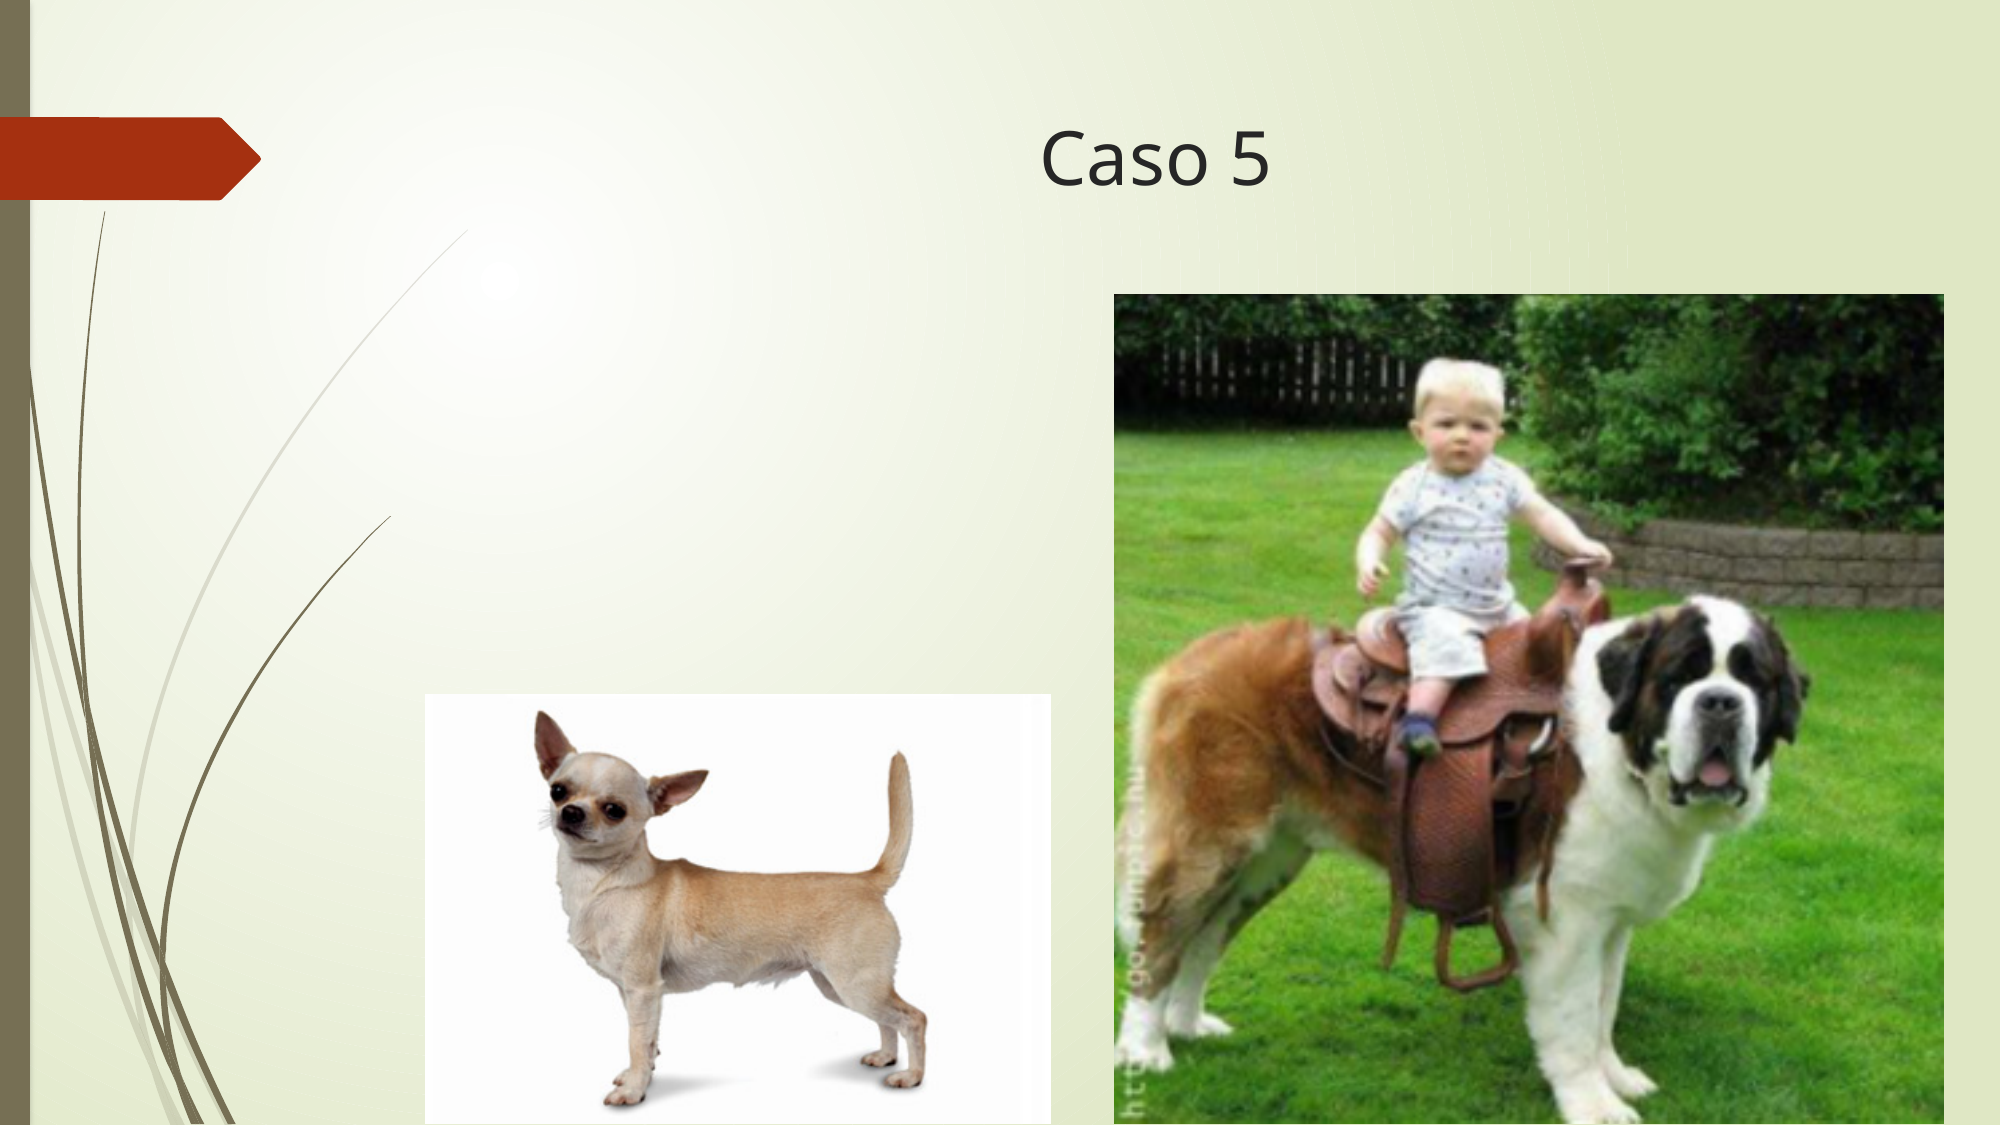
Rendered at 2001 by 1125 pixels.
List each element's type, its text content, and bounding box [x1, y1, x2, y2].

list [425, 694, 1051, 1125]
title Caso 5 [425, 102, 1888, 313]
picture [1114, 294, 1944, 1125]
